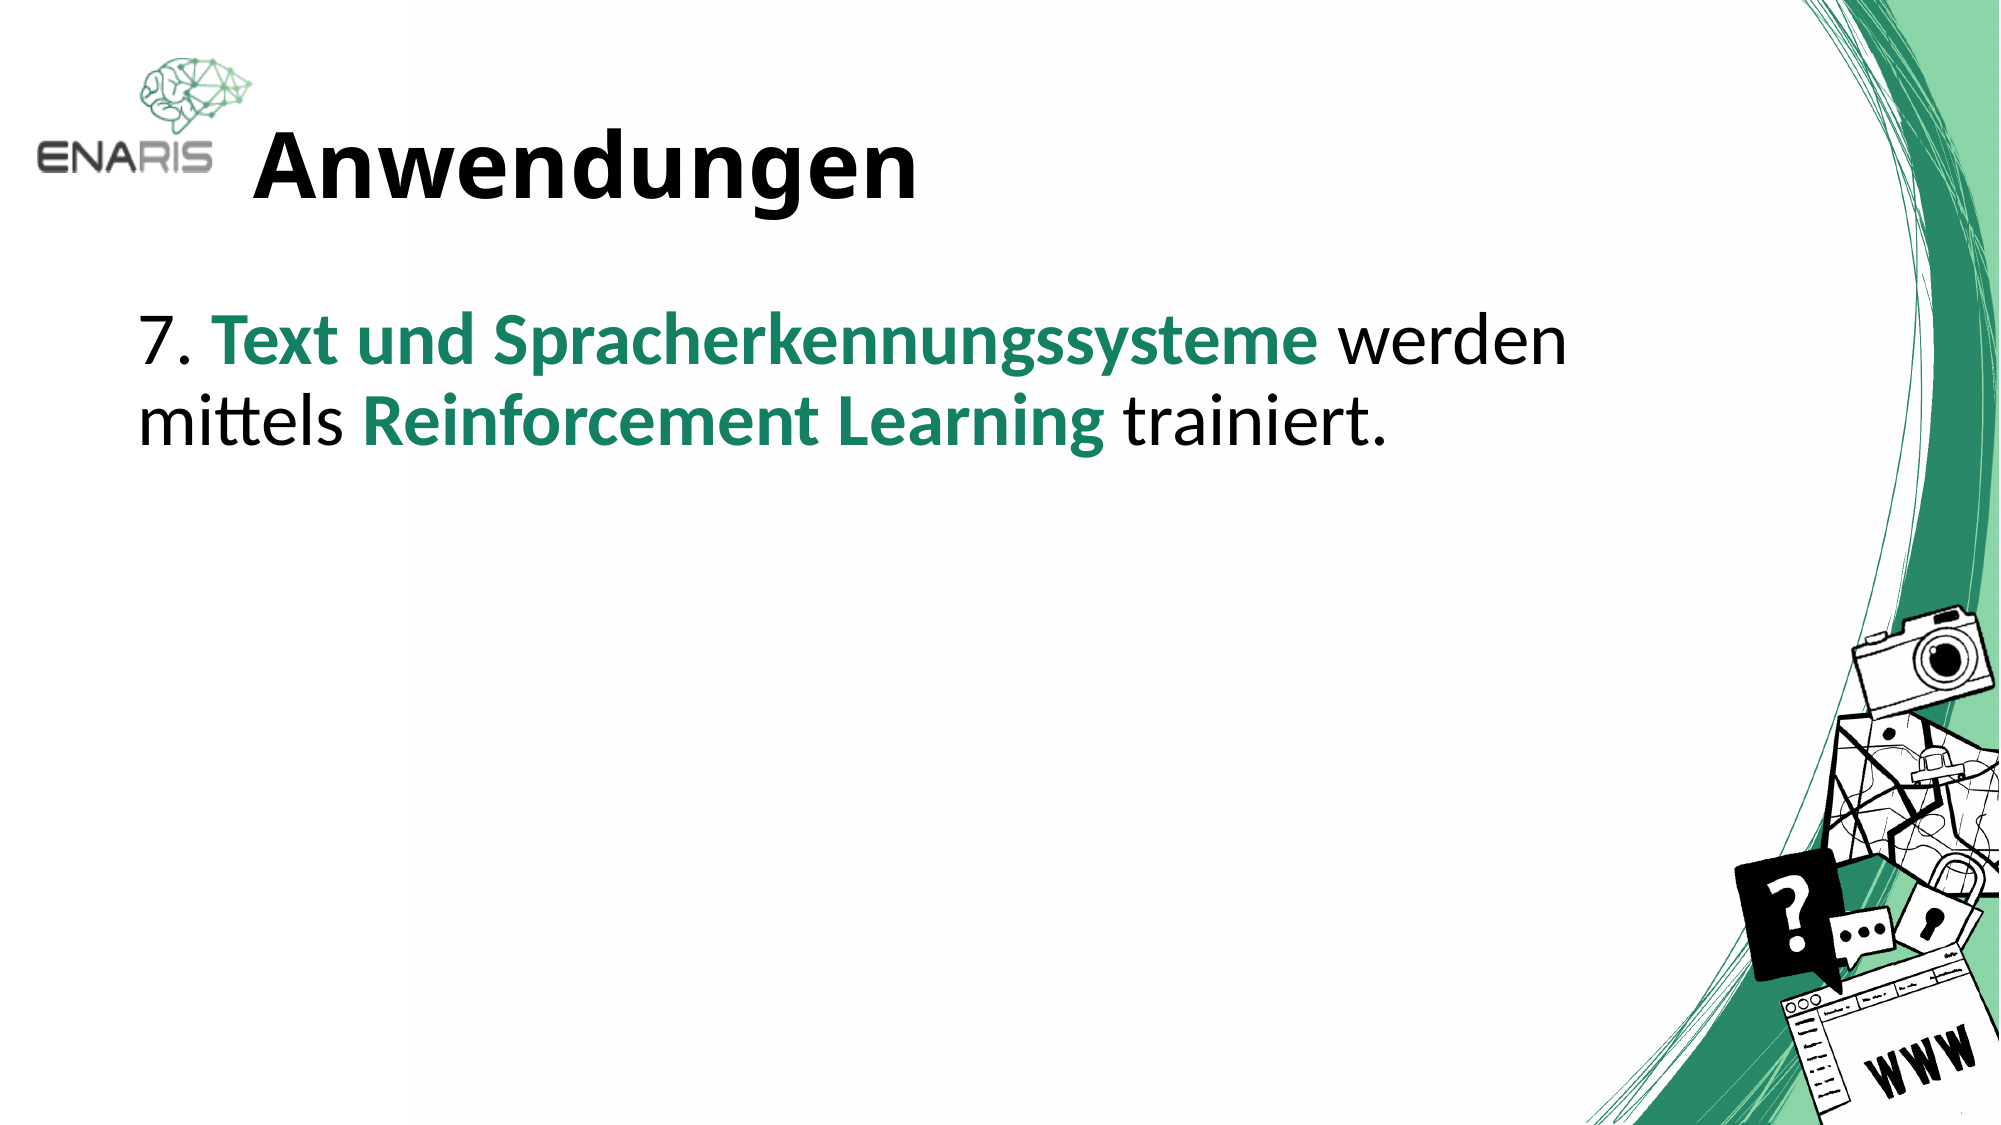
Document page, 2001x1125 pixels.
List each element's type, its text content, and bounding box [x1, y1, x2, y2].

picture [37, 58, 254, 173]
picture [408, 0, 1999, 1125]
list 7. Text und Spracherkennungssysteme werden mittels Reinforcement Learning trainiert. [137, 299, 1728, 1014]
title Anwendungen [253, 59, 1863, 278]
